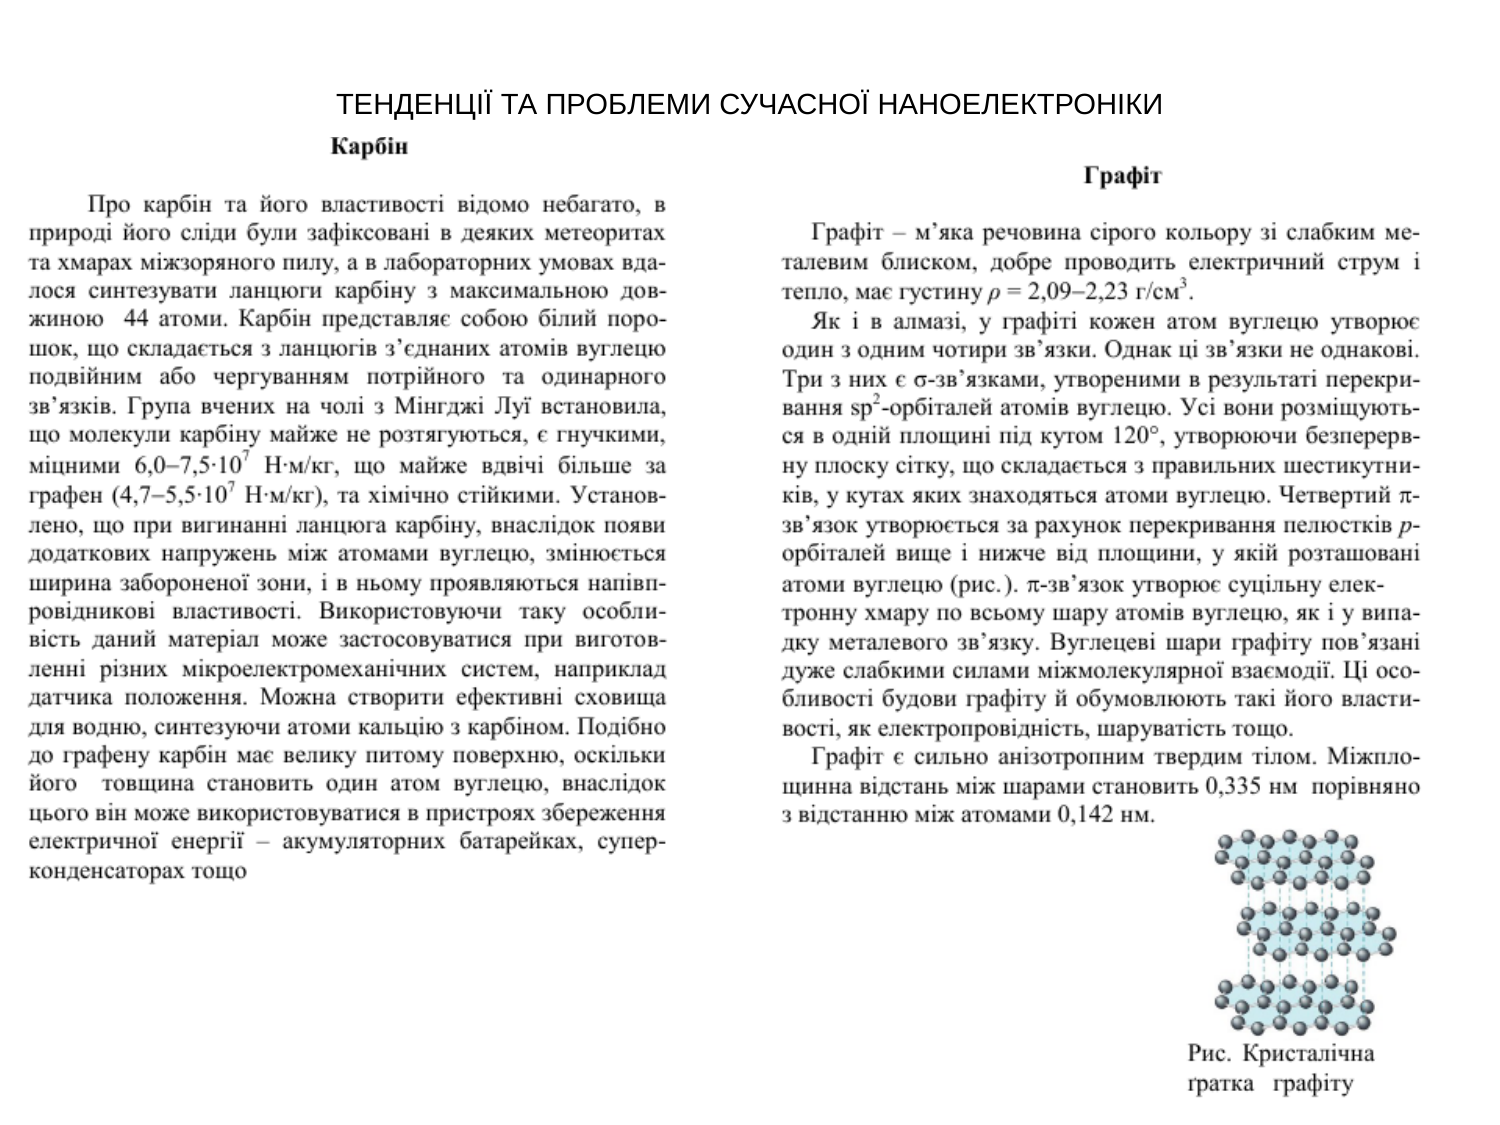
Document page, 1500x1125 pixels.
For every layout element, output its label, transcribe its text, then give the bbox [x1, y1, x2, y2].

title ТЕНДЕНЦІЇ ТА ПРОБЛЕМИ СУЧАСНОЇ НАНОЕЛЕКТРОНІКИ [75, 45, 1425, 161]
picture [747, 160, 1444, 1102]
picture [0, 136, 690, 894]
